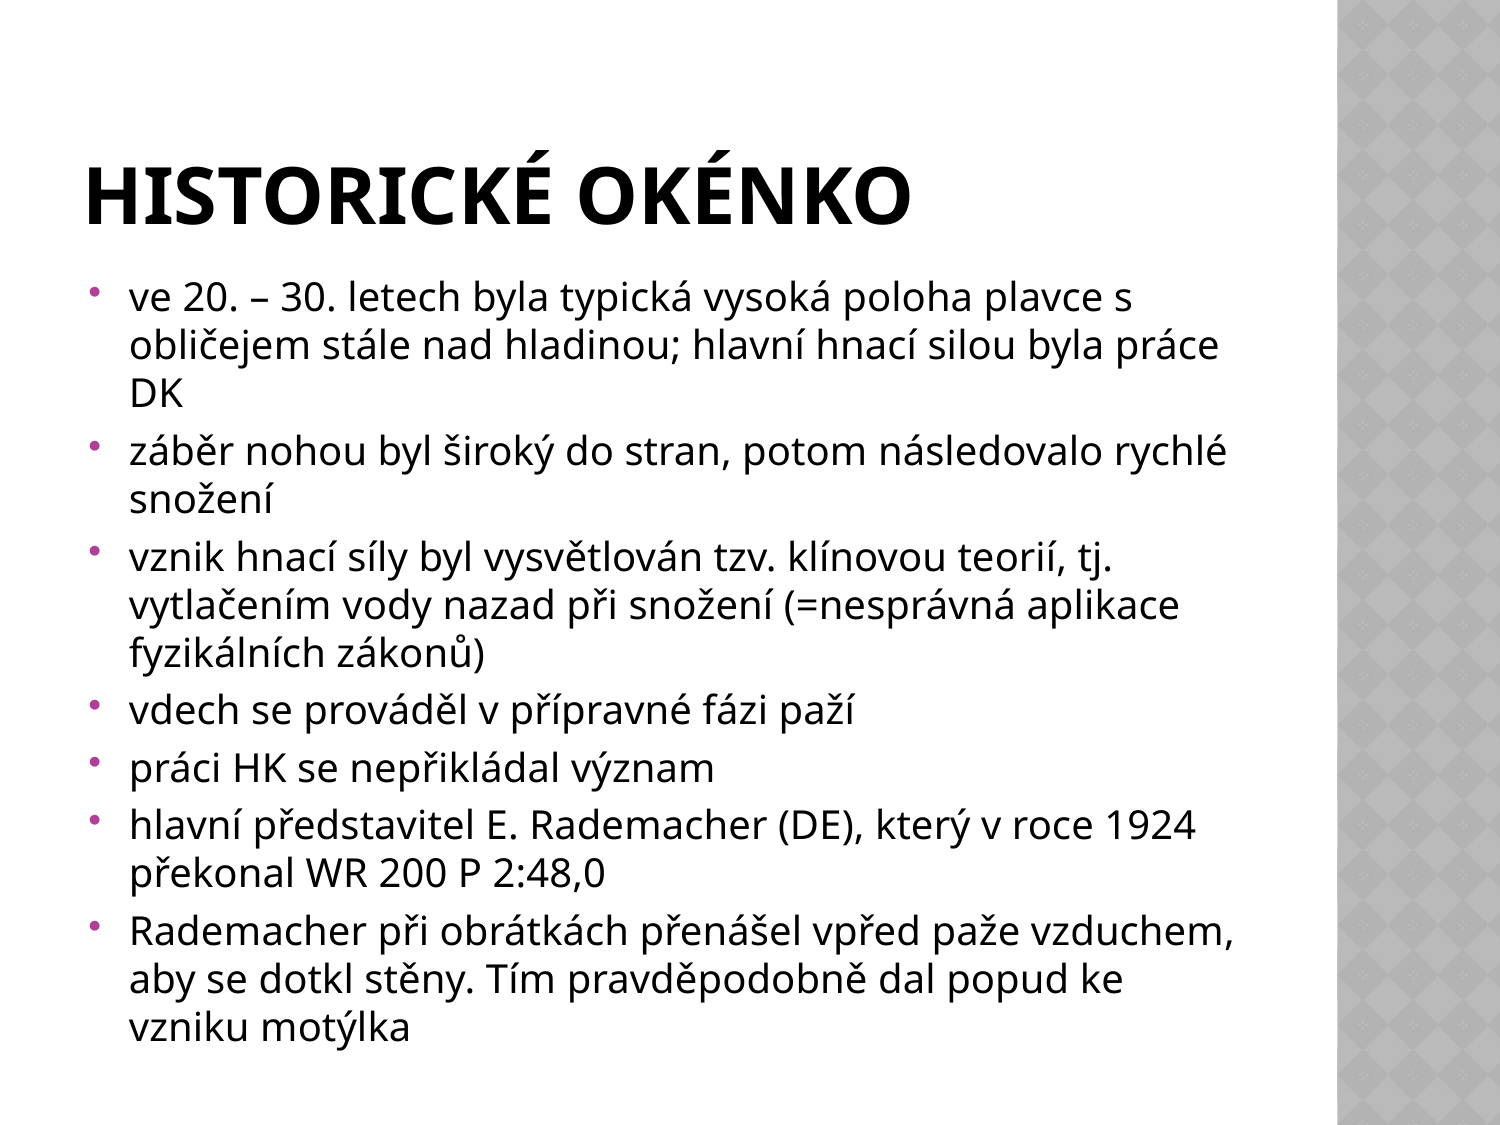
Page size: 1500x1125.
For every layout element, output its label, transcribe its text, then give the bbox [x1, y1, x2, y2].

list ve 20. – 30. letech byla typická vysoká poloha plavce s obličejem stále nad hladinou; hlavní hnací silou byla práce DK záběr nohou byl široký do stran, potom následovalo rychlé snožení vznik hnací síly byl vysvětlován tzv. klínovou teorií, tj. vytlačením vody nazad při snožení (=nesprávná aplikace fyzikálních zákonů) vdech se prováděl v přípravné fázi paží práci HK se nepřikládal význam hlavní představitel E. Rademacher (DE), který v roce 1924 překonal WR 200 P 2:48,0 Rademacher při obrátkách přenášel vpřed paže vzduchem, aby se dotkl stěny. Tím pravděpodobně dal popud ke vzniku motýlka [75, 264, 1263, 1059]
title historické okénko [75, 52, 1263, 240]
